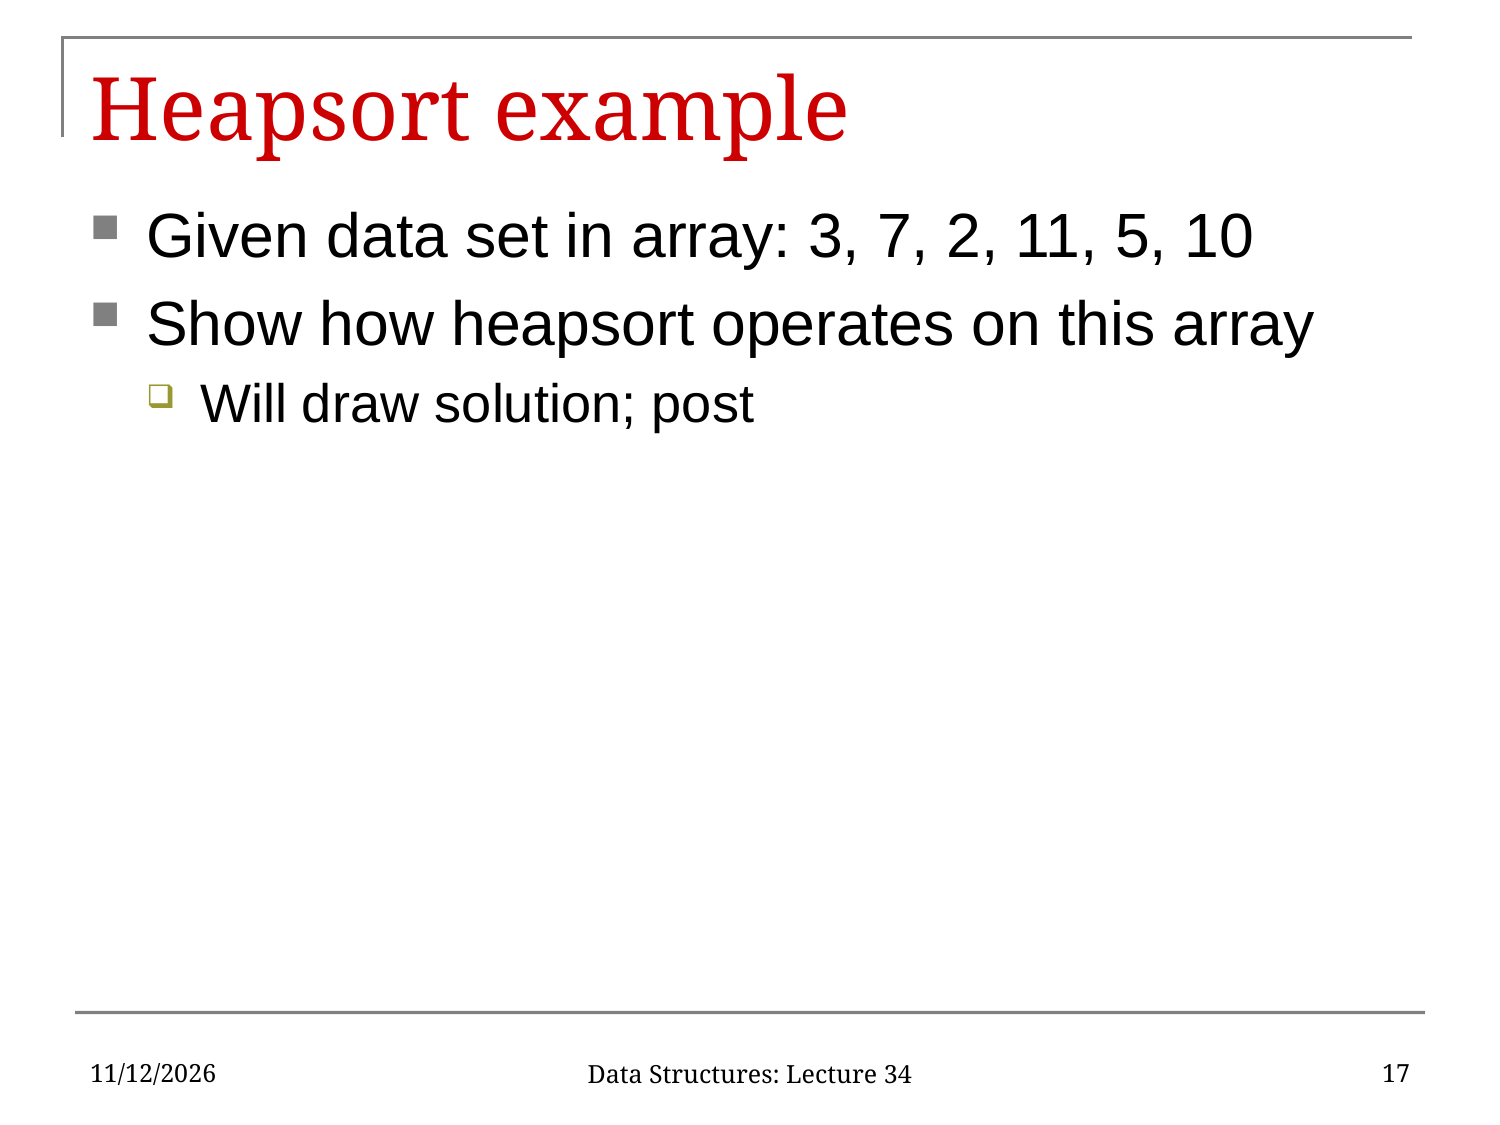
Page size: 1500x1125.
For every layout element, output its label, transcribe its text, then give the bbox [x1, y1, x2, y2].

list Given data set in array: 3, 7, 2, 11, 5, 10 Show how heapsort operates on this array Will draw solution; post [75, 187, 1425, 1006]
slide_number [74, 1023, 426, 1100]
slide_number 17 [1074, 1023, 1426, 1100]
title Heapsort example [75, 45, 1425, 163]
footer Data Structures: Lecture 34 [512, 1024, 988, 1101]
